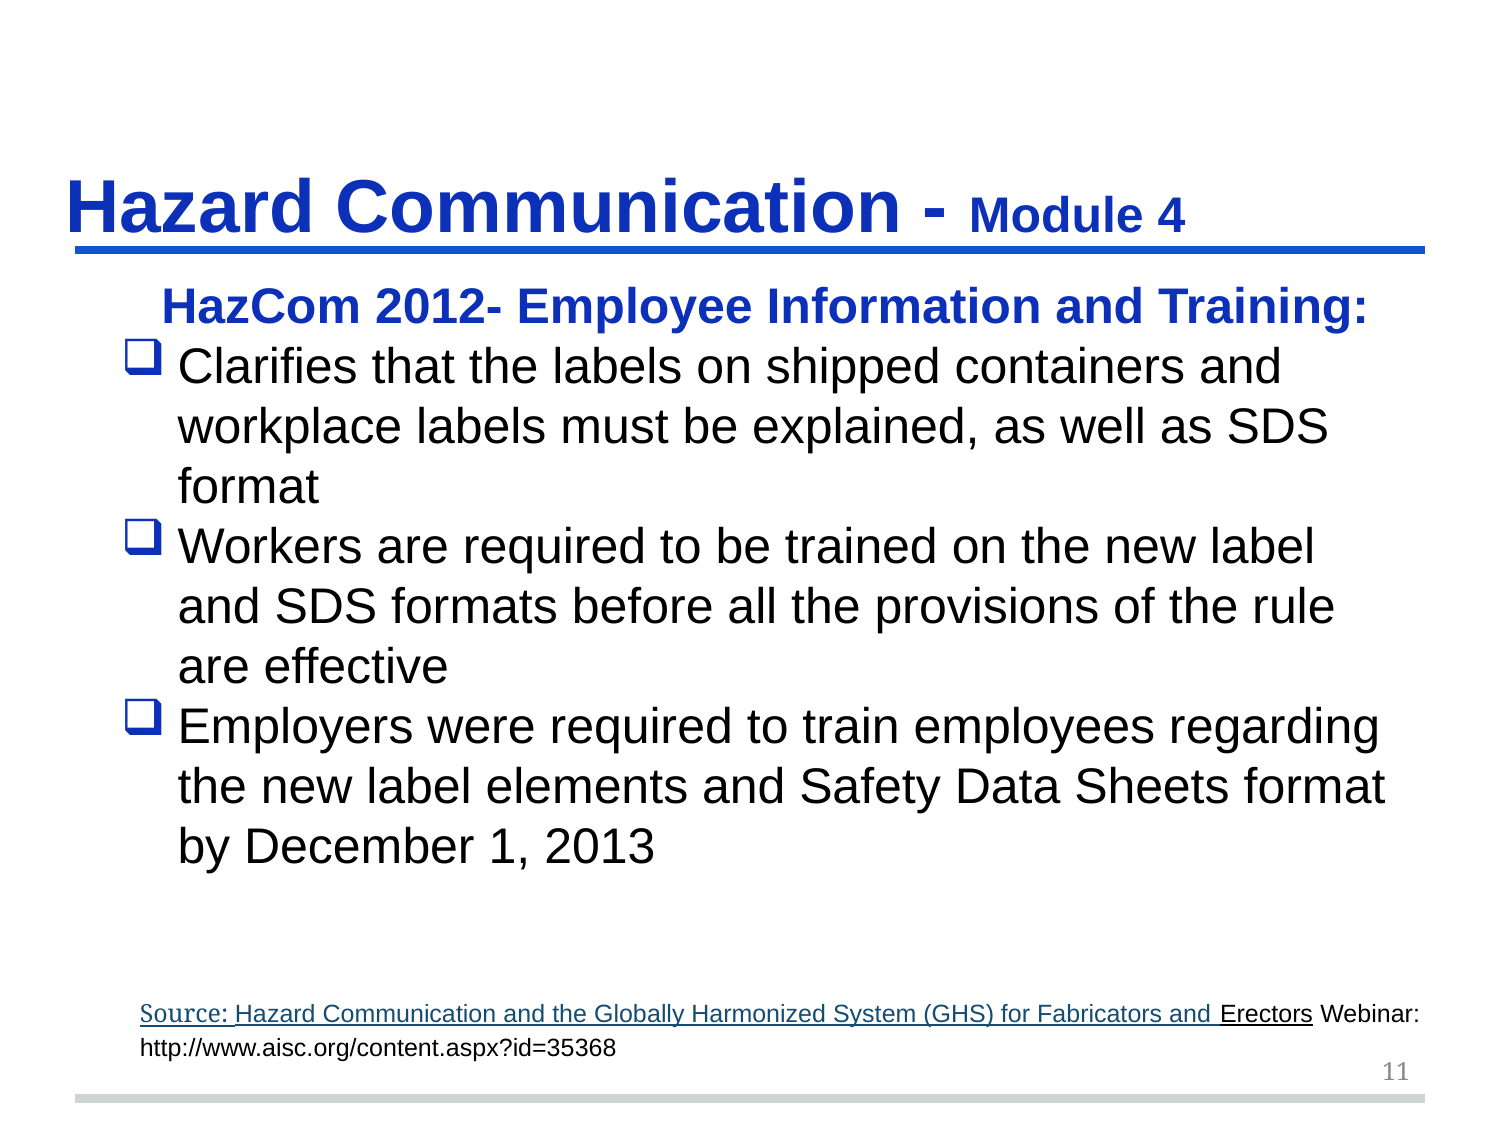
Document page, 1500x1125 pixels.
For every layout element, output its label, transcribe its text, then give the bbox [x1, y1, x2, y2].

text_box Source: Hazard Communication and the Globally Harmonized System (GHS) for Fabricators and Erectors Webinar: http://www.aisc.org/content.aspx?id=35368 [125, 990, 1500, 1070]
title Hazard Communication - Module 4 slide 11 [50, 74, 1400, 263]
list HazCom 2012- Employee Information and Training: Clarifies that the labels on shipped containers and workplace labels must be explained, as well as SDS format Workers are required to be trained on the new label and SDS formats before all the provisions of the rule are effective Employers were required to train employees regarding the new label elements and Safety Data Sheets format by December 1, 2013 [106, 258, 1425, 977]
slide_number 11 [1074, 1070, 1425, 1103]
